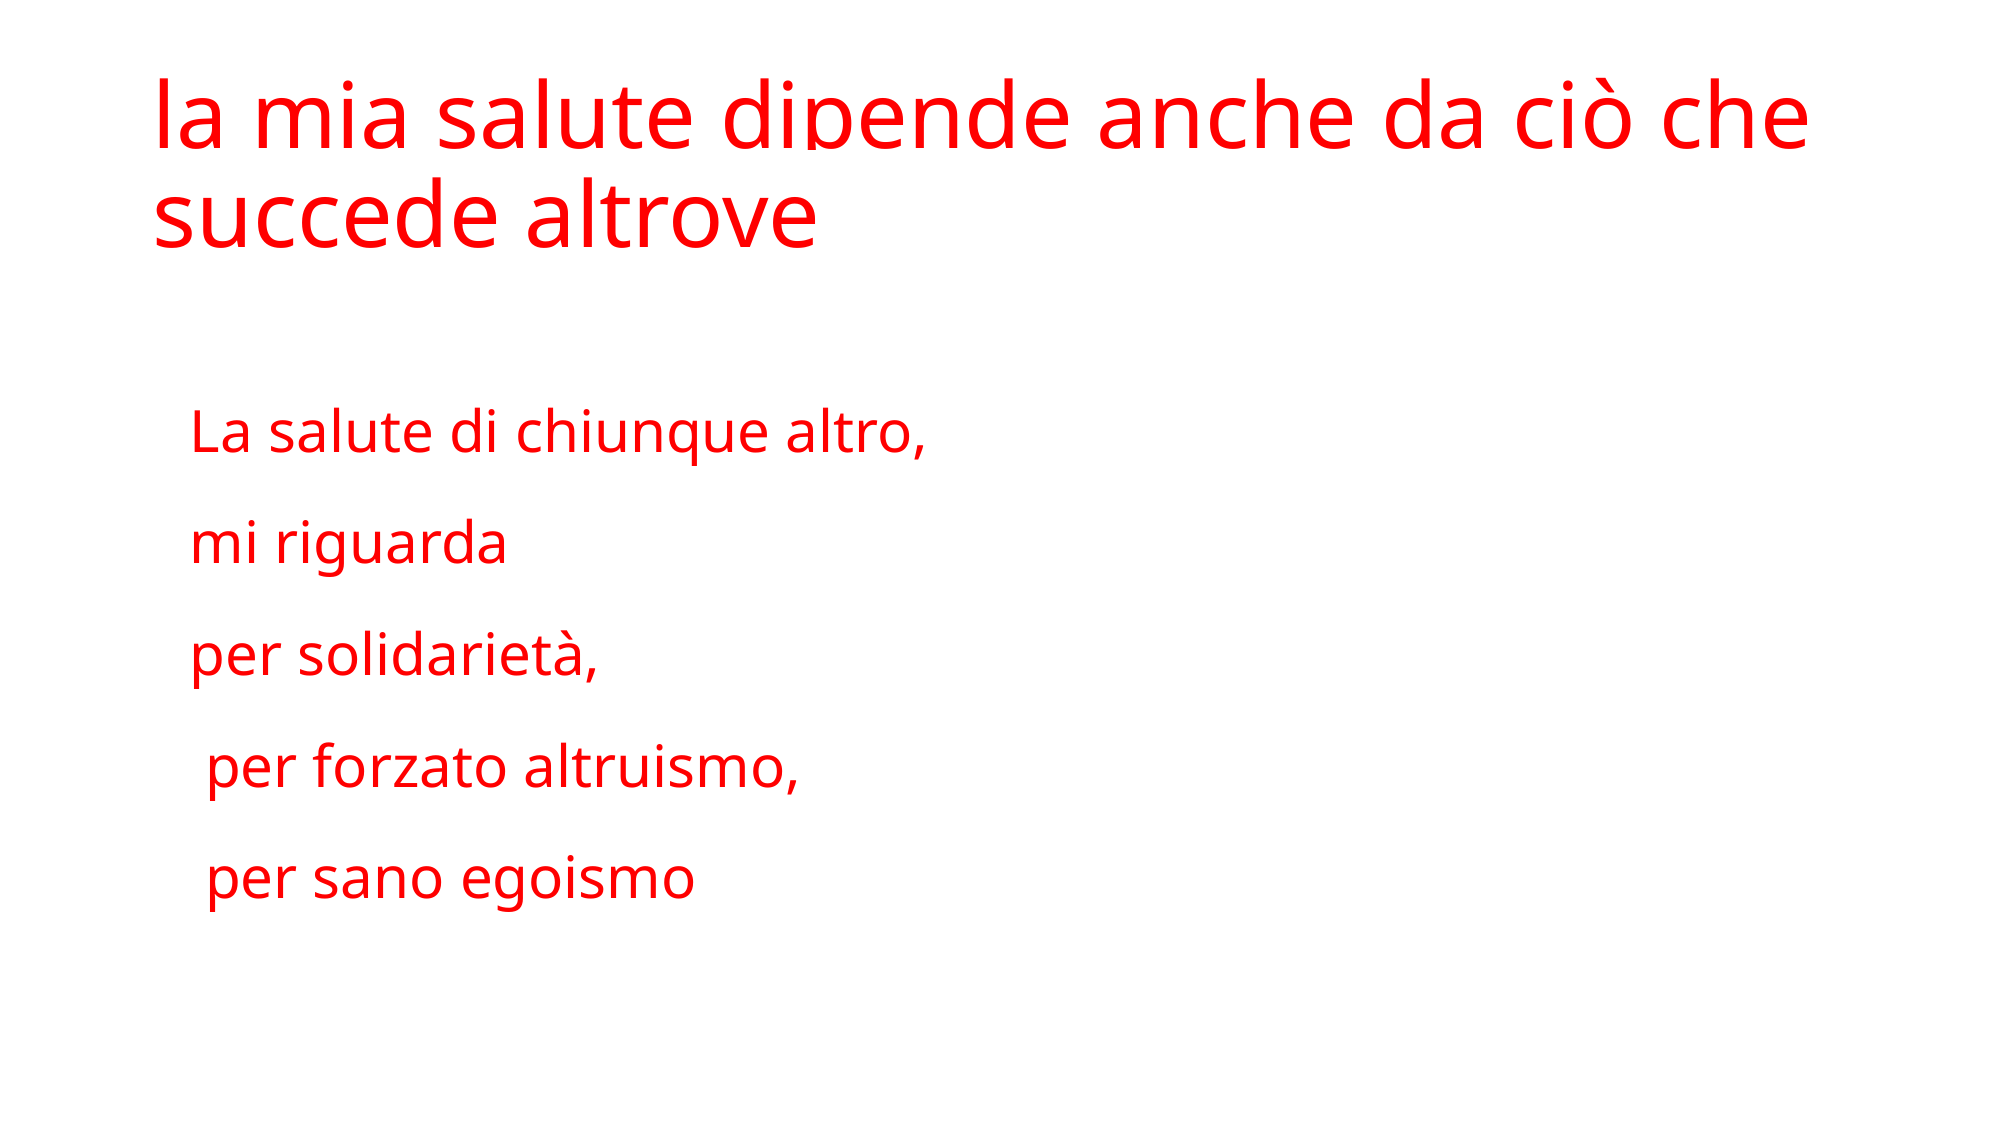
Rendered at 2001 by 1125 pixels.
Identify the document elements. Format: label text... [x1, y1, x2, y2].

list La salute di chiunque altro, mi riguarda per solidarietà, per forzato altruismo, per sano egoismo [137, 299, 1863, 1014]
title la mia salute dipende anche da ciò che succede altrove [137, 59, 1863, 278]
